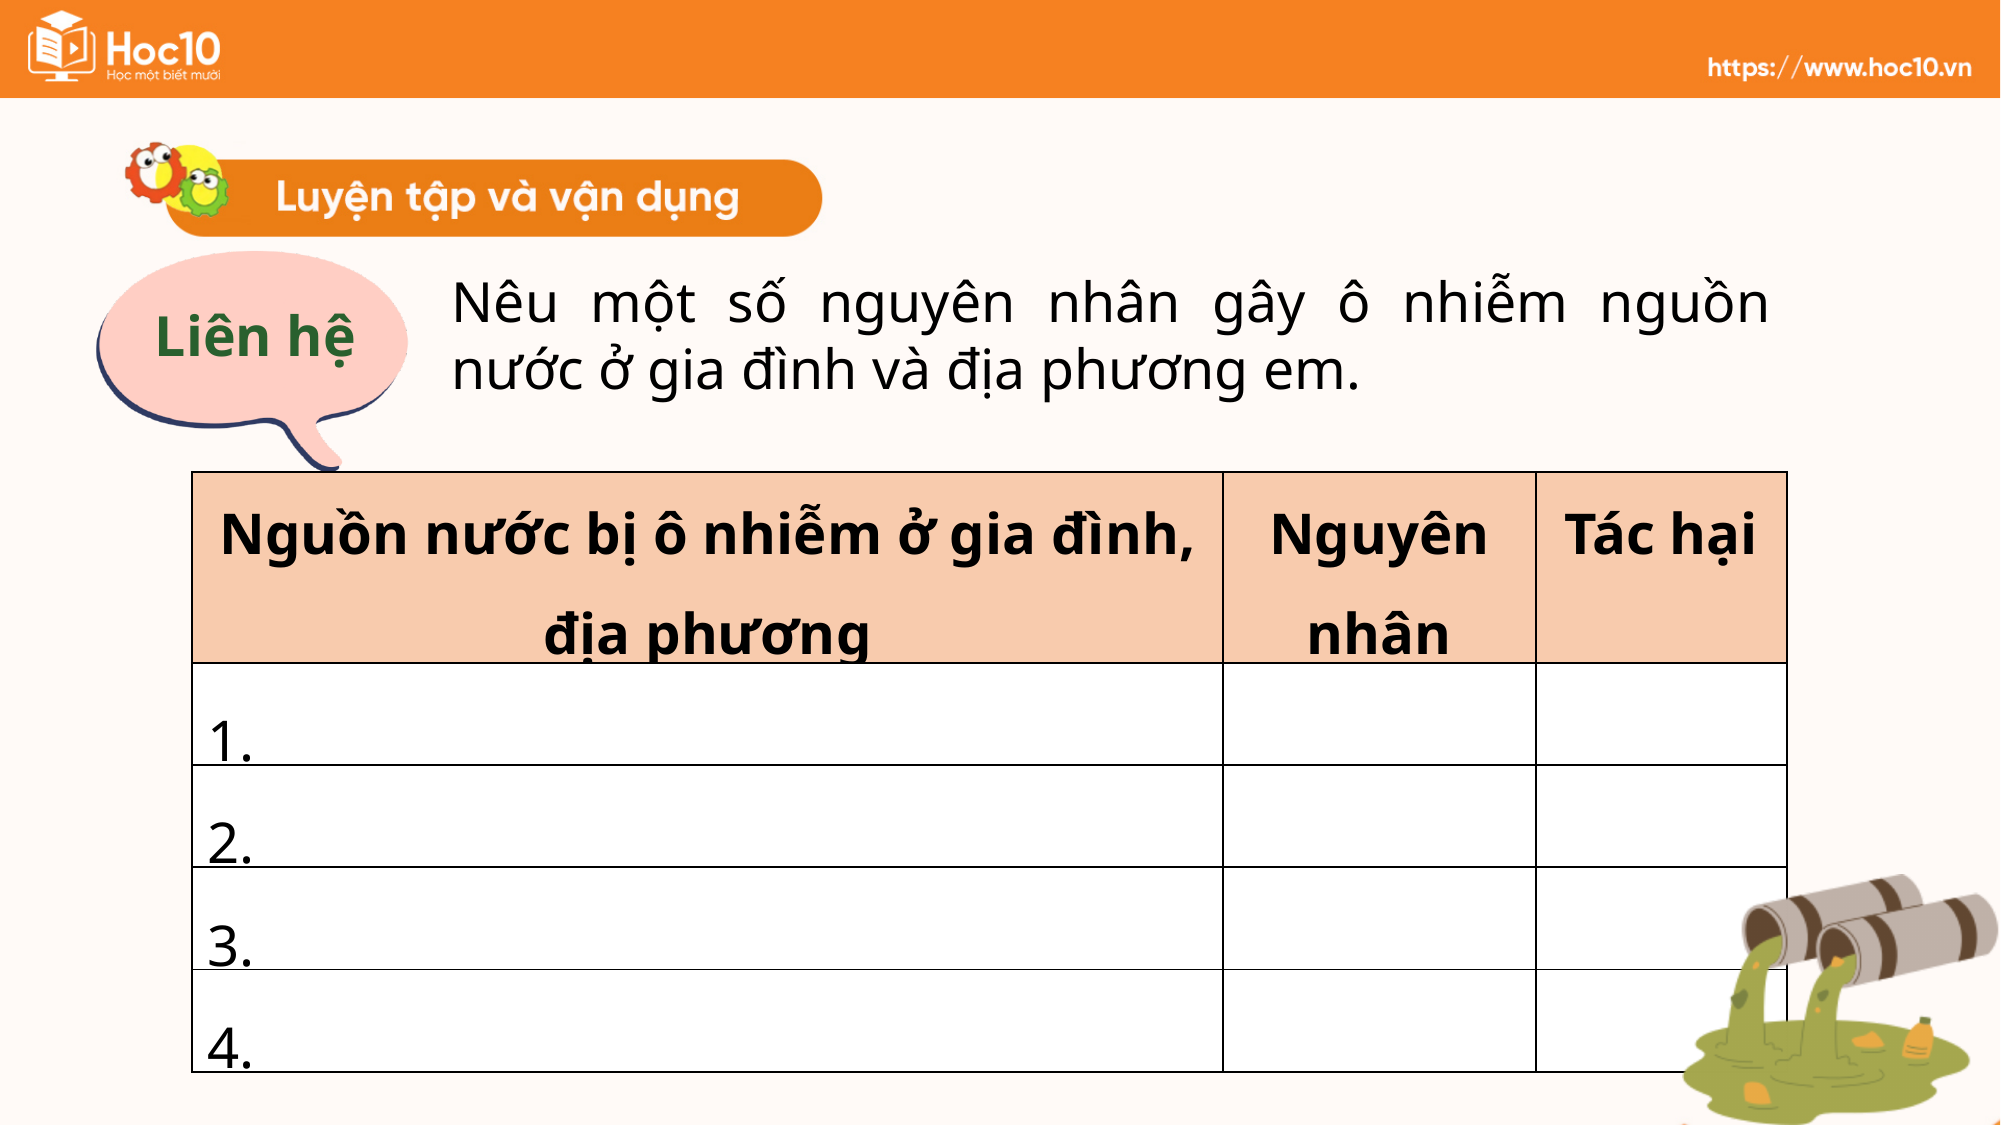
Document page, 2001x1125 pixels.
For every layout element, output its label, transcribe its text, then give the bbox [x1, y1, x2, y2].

table_cell [1224, 766, 1535, 866]
table_cell [1224, 970, 1535, 1071]
table_header Tác hại [1537, 473, 1786, 662]
table_cell 1. [193, 664, 1222, 764]
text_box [93, 235, 413, 472]
table_header Nguồn nước bị ô nhiễm ở gia đình, địa phương [193, 473, 1222, 662]
table_cell [1537, 970, 1677, 1071]
table_cell [1224, 868, 1535, 969]
table_cell 2. [193, 766, 1222, 866]
text_box Nêu một số nguyên nhân gây ô nhiễm nguồn nước ở gia đình và địa phương em. [436, 260, 1787, 409]
table_cell [1537, 766, 1786, 866]
table_header Nguyên nhân [1224, 473, 1535, 662]
table_cell 4. [193, 970, 1222, 1071]
table_cell [1537, 664, 1786, 764]
table_cell 3. [193, 868, 1222, 969]
table_cell [1537, 868, 1786, 969]
picture [0, 0, 2001, 1125]
table_cell [1224, 664, 1535, 764]
